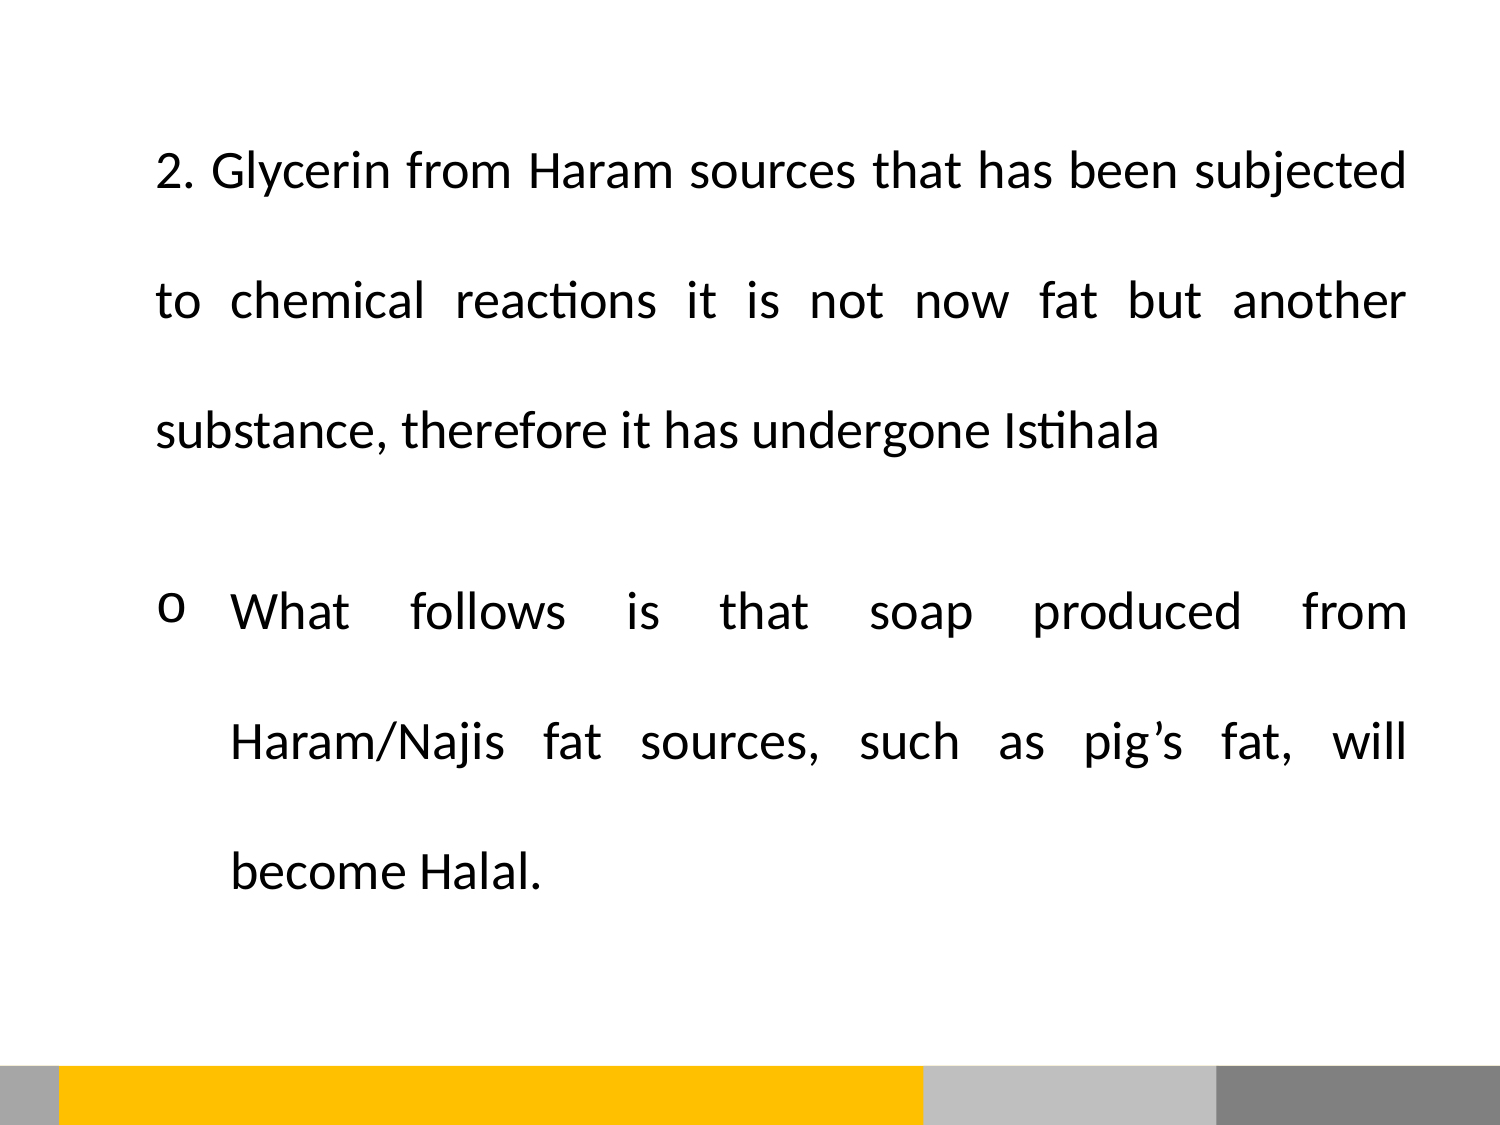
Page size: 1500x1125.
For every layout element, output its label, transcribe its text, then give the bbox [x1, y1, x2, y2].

text_box [1214, 1064, 1500, 1125]
text_box What follows is that soap produced from Haram/Najis fat sources, such as pig’s fat, will become Halal. [74, 503, 1425, 908]
text_box [0, 1064, 61, 1125]
text_box [921, 1064, 1214, 1125]
text_box [61, 1064, 921, 1125]
text_box 2. Glycerin from Haram sources that has been subjected to chemical reactions it is not now fat but another substance, therefore it has undergone Istihala [74, 62, 1425, 467]
